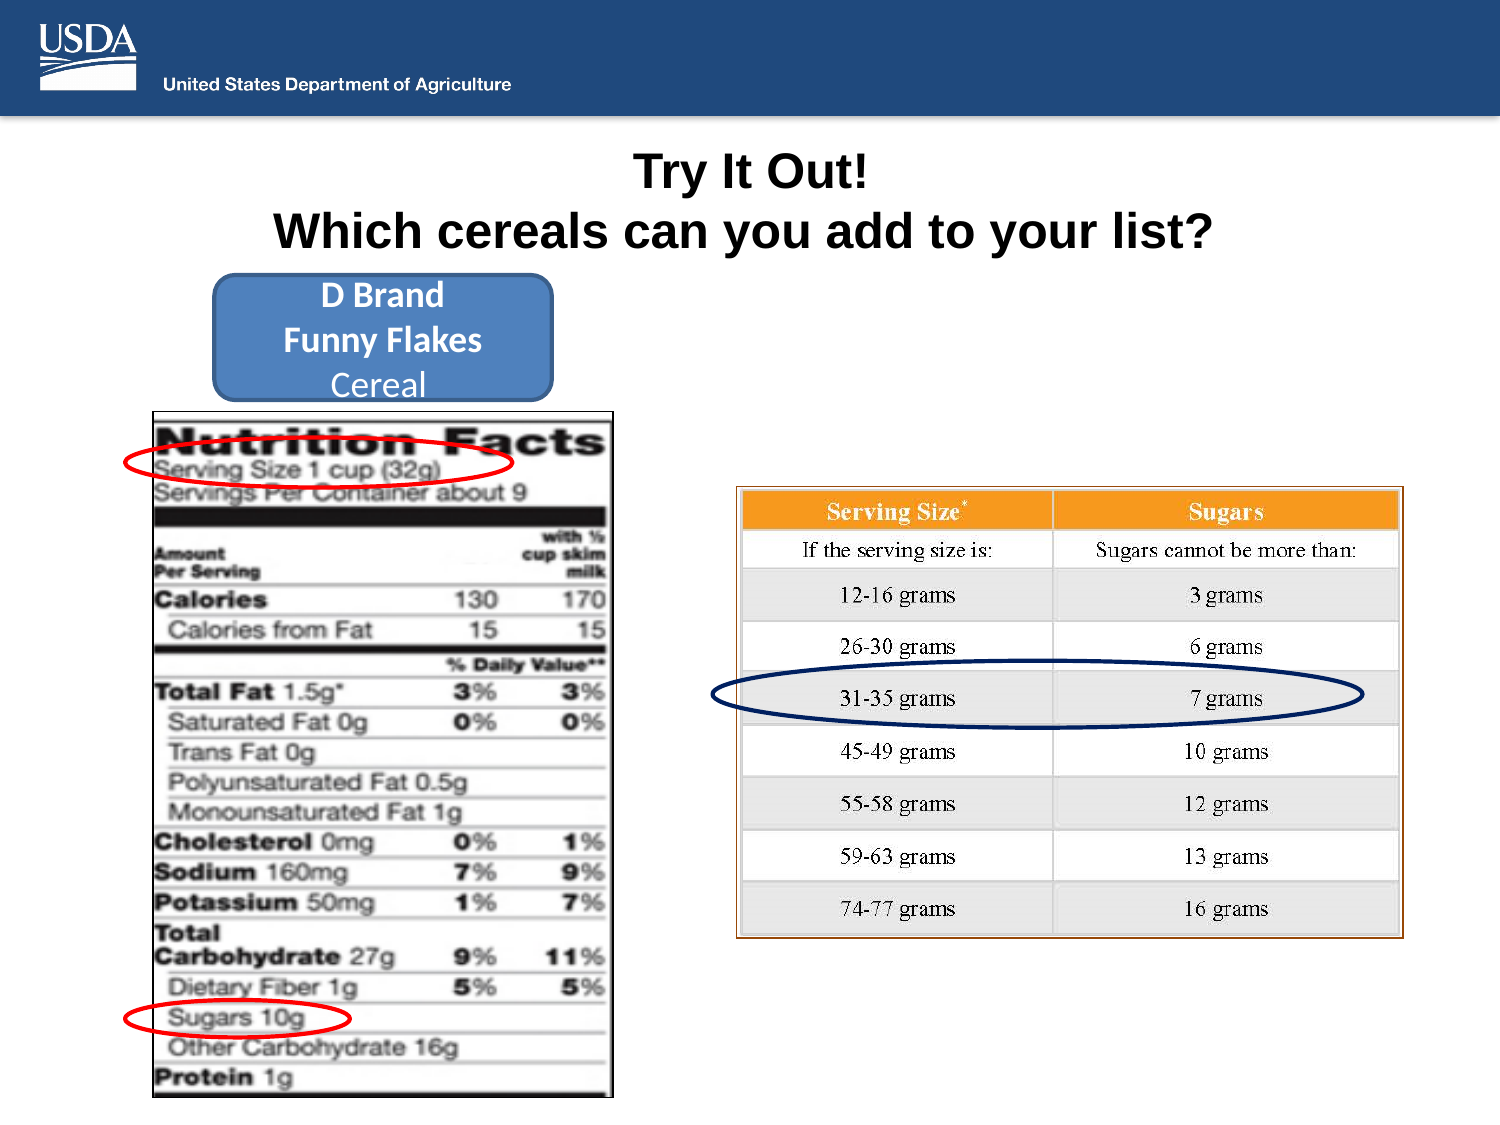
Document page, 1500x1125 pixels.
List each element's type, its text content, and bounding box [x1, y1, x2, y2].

picture [153, 412, 613, 1097]
picture [39, 23, 511, 94]
text_box D Brand Funny Flakes Cereal [212, 272, 554, 403]
picture [737, 487, 1403, 938]
text_box [123, 448, 148, 477]
title Try It Out! Which cereals can you add to your list? [157, 90, 1345, 307]
text_box [710, 680, 732, 708]
text_box [123, 1005, 148, 1033]
